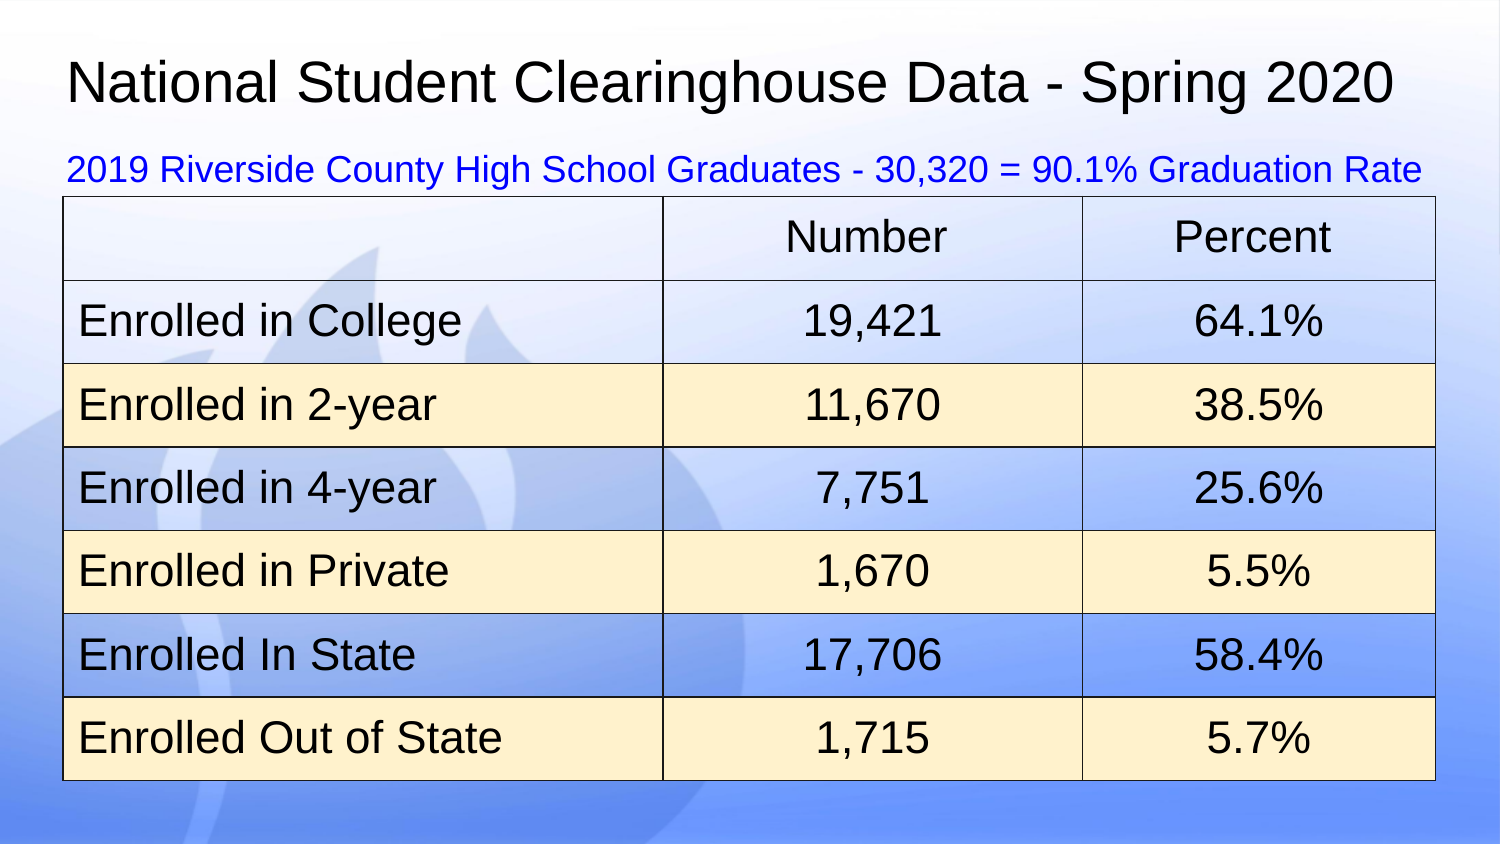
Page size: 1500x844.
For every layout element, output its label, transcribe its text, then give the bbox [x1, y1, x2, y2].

table_cell 38.5% [1083, 364, 1435, 446]
table_cell 25.6% [1083, 448, 1435, 530]
table_header [64, 197, 662, 280]
table_header Percent [1083, 197, 1435, 280]
table_cell 7,751 [664, 448, 1082, 530]
list 2019 Riverside County High School Graduates - 30,320 = 90.1% Graduation Rate [51, 123, 1449, 684]
table_cell Enrolled In State [64, 614, 662, 696]
table_cell 5.7% [1083, 698, 1435, 780]
table_cell 17,706 [664, 614, 1082, 696]
table_cell 64.1% [1083, 281, 1435, 363]
picture [0, 0, 1500, 844]
title National Student Clearinghouse Data - Spring 2020 [51, 29, 1449, 123]
table_header Number [664, 197, 1082, 280]
table_cell 1,715 [664, 698, 1082, 780]
table_cell 19,421 [664, 281, 1082, 363]
table_cell 5.5% [1083, 531, 1435, 613]
table_cell 58.4% [1083, 614, 1435, 696]
table_cell 1,670 [664, 531, 1082, 613]
table_cell Enrolled in 2-year [64, 364, 662, 446]
table_cell Enrolled in College [64, 281, 662, 363]
table_cell Enrolled in 4-year [64, 448, 662, 530]
table_cell Enrolled in Private [64, 531, 662, 613]
table_cell Enrolled Out of State [64, 698, 662, 780]
table_cell 11,670 [664, 364, 1082, 446]
